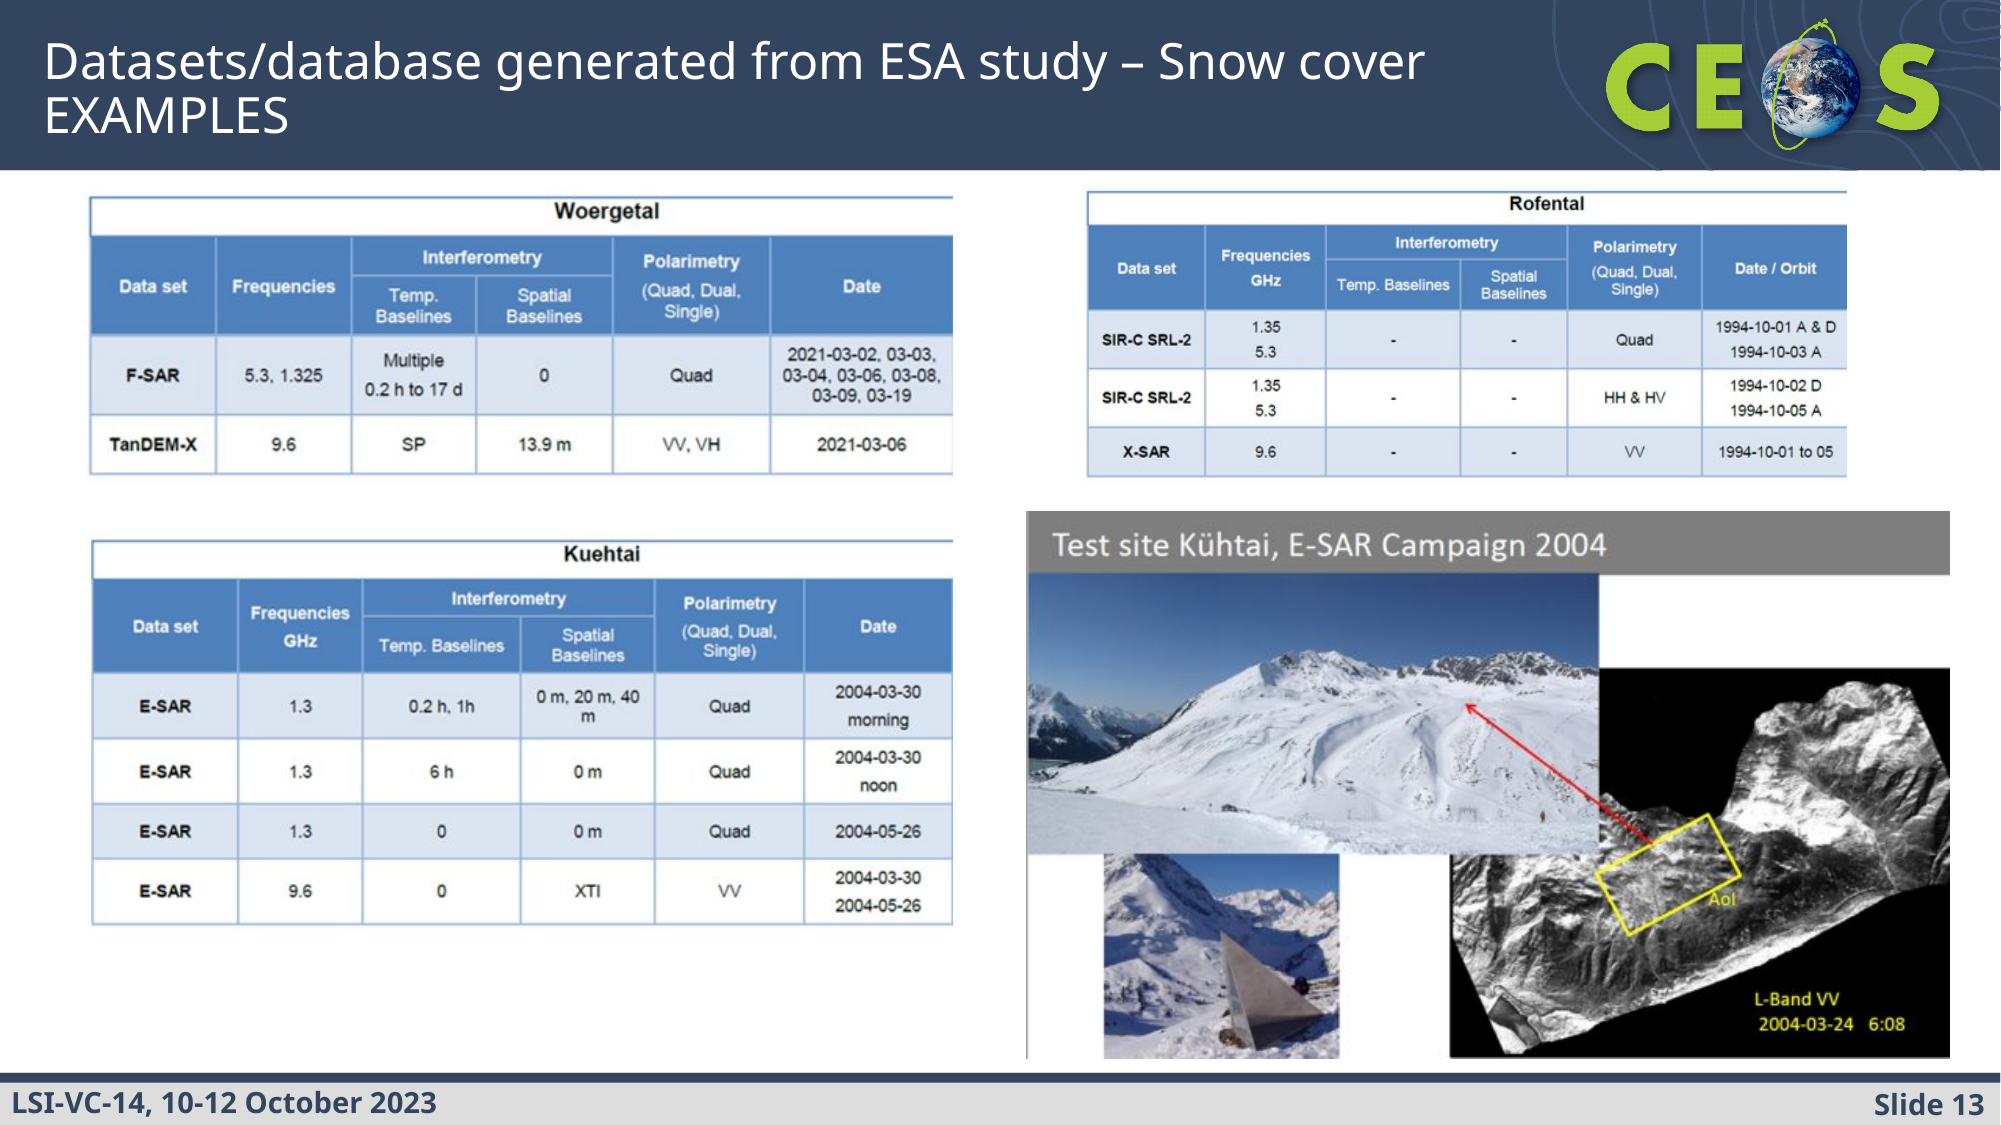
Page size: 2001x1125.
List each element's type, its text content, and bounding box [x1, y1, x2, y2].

picture [86, 183, 953, 486]
picture [1606, 18, 1939, 150]
picture [1025, 511, 1950, 1059]
picture [1083, 183, 1848, 486]
picture [86, 530, 953, 933]
title Datasets/database generated from ESA study – Snow cover EXAMPLES [28, 28, 1569, 157]
